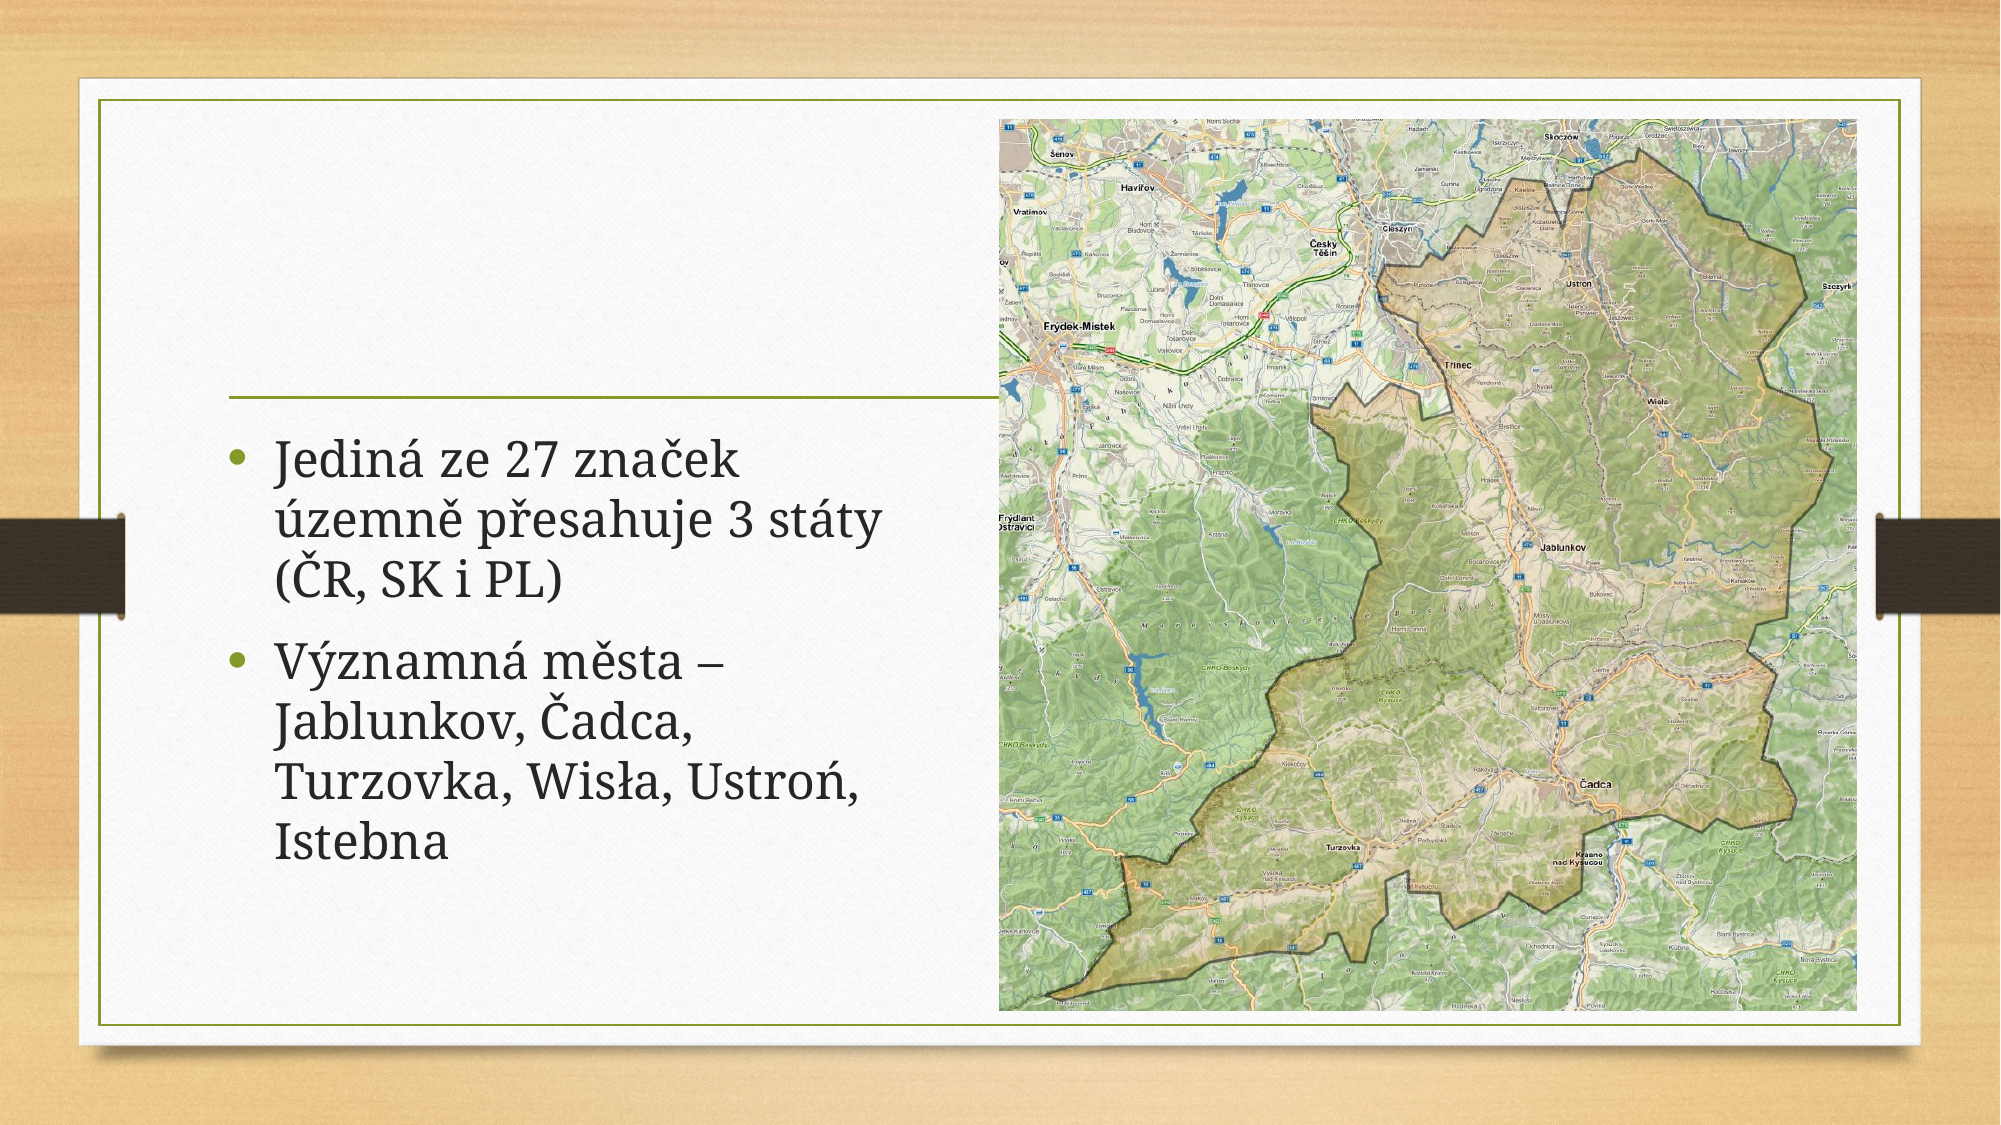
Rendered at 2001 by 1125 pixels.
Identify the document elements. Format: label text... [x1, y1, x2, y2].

list Jediná ze 27 značek územně přesahuje 3 státy (ČR, SK i PL) Významná města – Jablunkov, Čadca, Turzovka, Wisła, Ustroń, Istebna [212, 419, 942, 964]
picture [0, 0, 2001, 1125]
